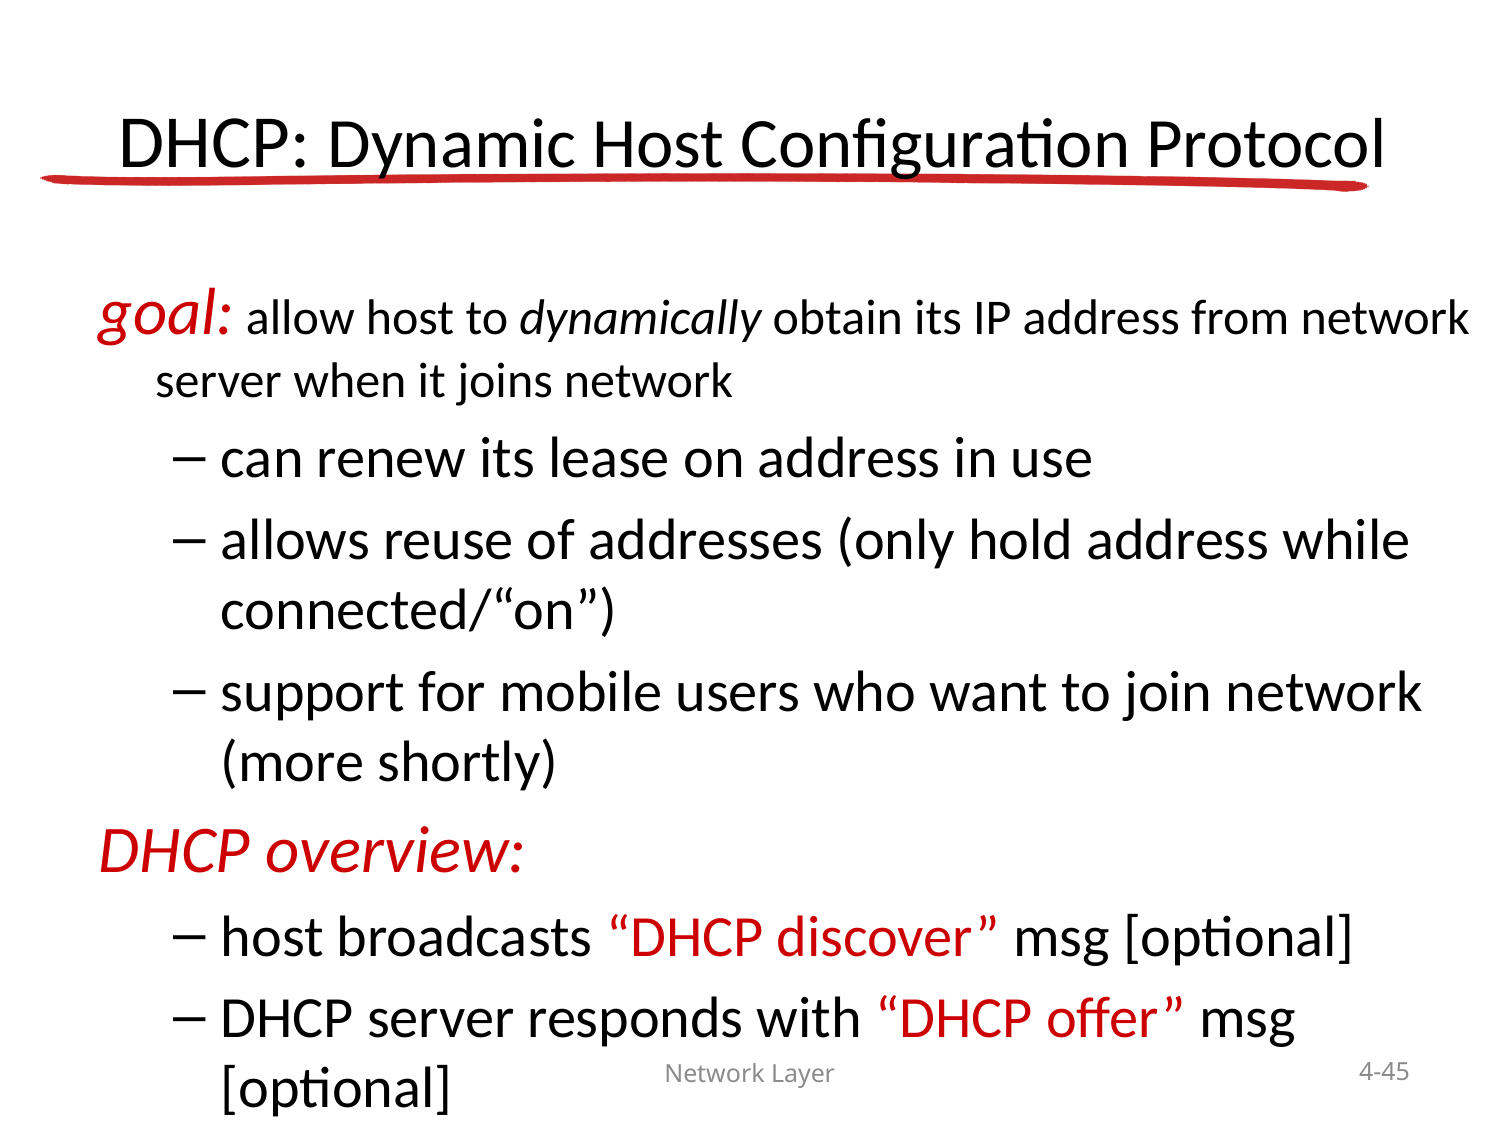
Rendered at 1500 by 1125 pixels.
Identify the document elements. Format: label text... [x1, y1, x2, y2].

list goal: allow host to dynamically obtain its IP address from network server when it joins network can renew its lease on address in use allows reuse of addresses (only hold address while connected/“on”) support for mobile users who want to join network (more shortly) DHCP overview: host broadcasts “DHCP discover” msg [optional] DHCP server responds with “DHCP offer” msg [optional] host requests IP address: “DHCP request” msg DHCP server sends address: “DHCP ack” msg [83, 260, 1500, 812]
title DHCP: Dynamic Host Configuration Protocol [29, 43, 1478, 232]
footer Network Layer [512, 1042, 988, 1103]
picture [33, 167, 1385, 197]
slide_number 4-45 [1074, 1042, 1425, 1103]
